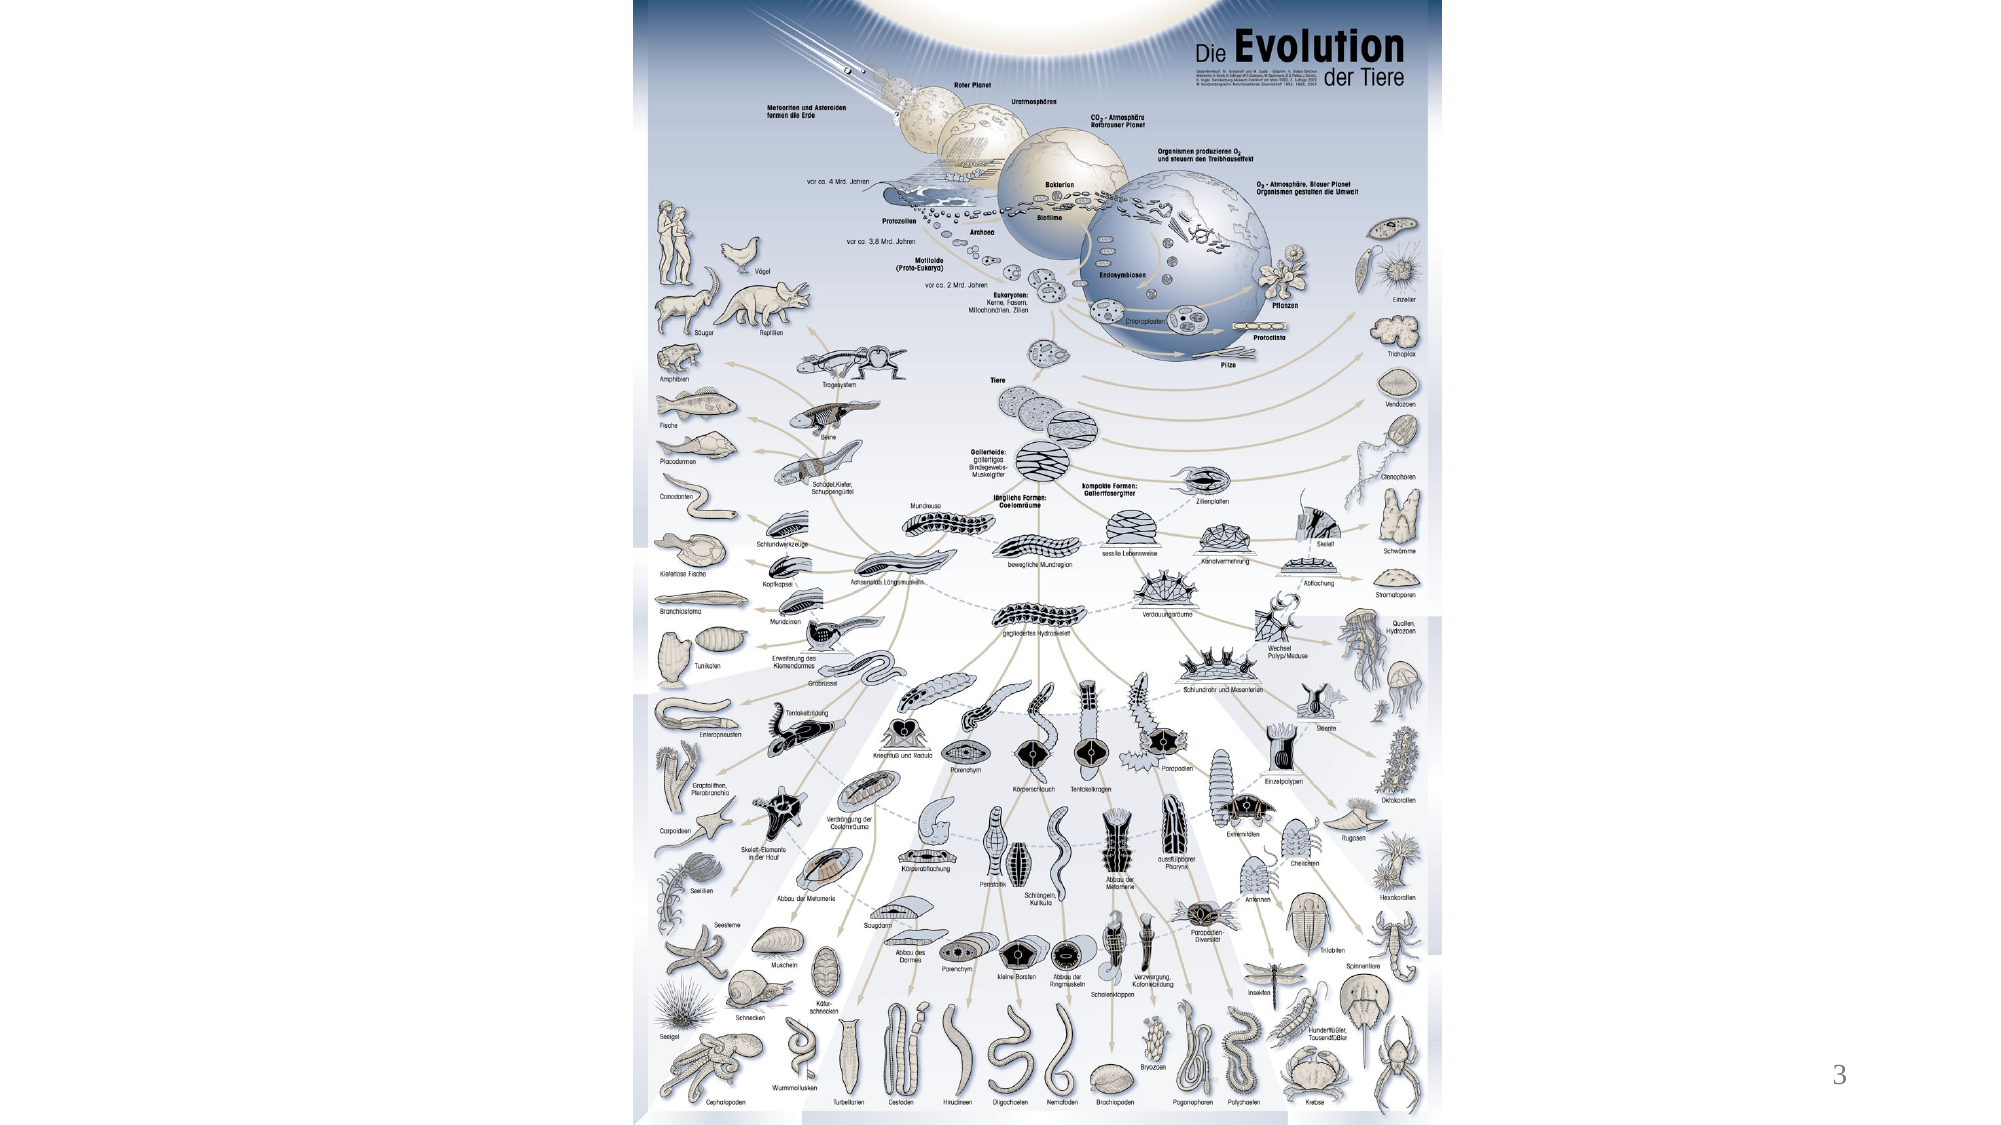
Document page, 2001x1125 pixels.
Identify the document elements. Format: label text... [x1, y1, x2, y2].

slide_number 3 [1442, 1042, 1863, 1103]
picture [633, 0, 1442, 1125]
